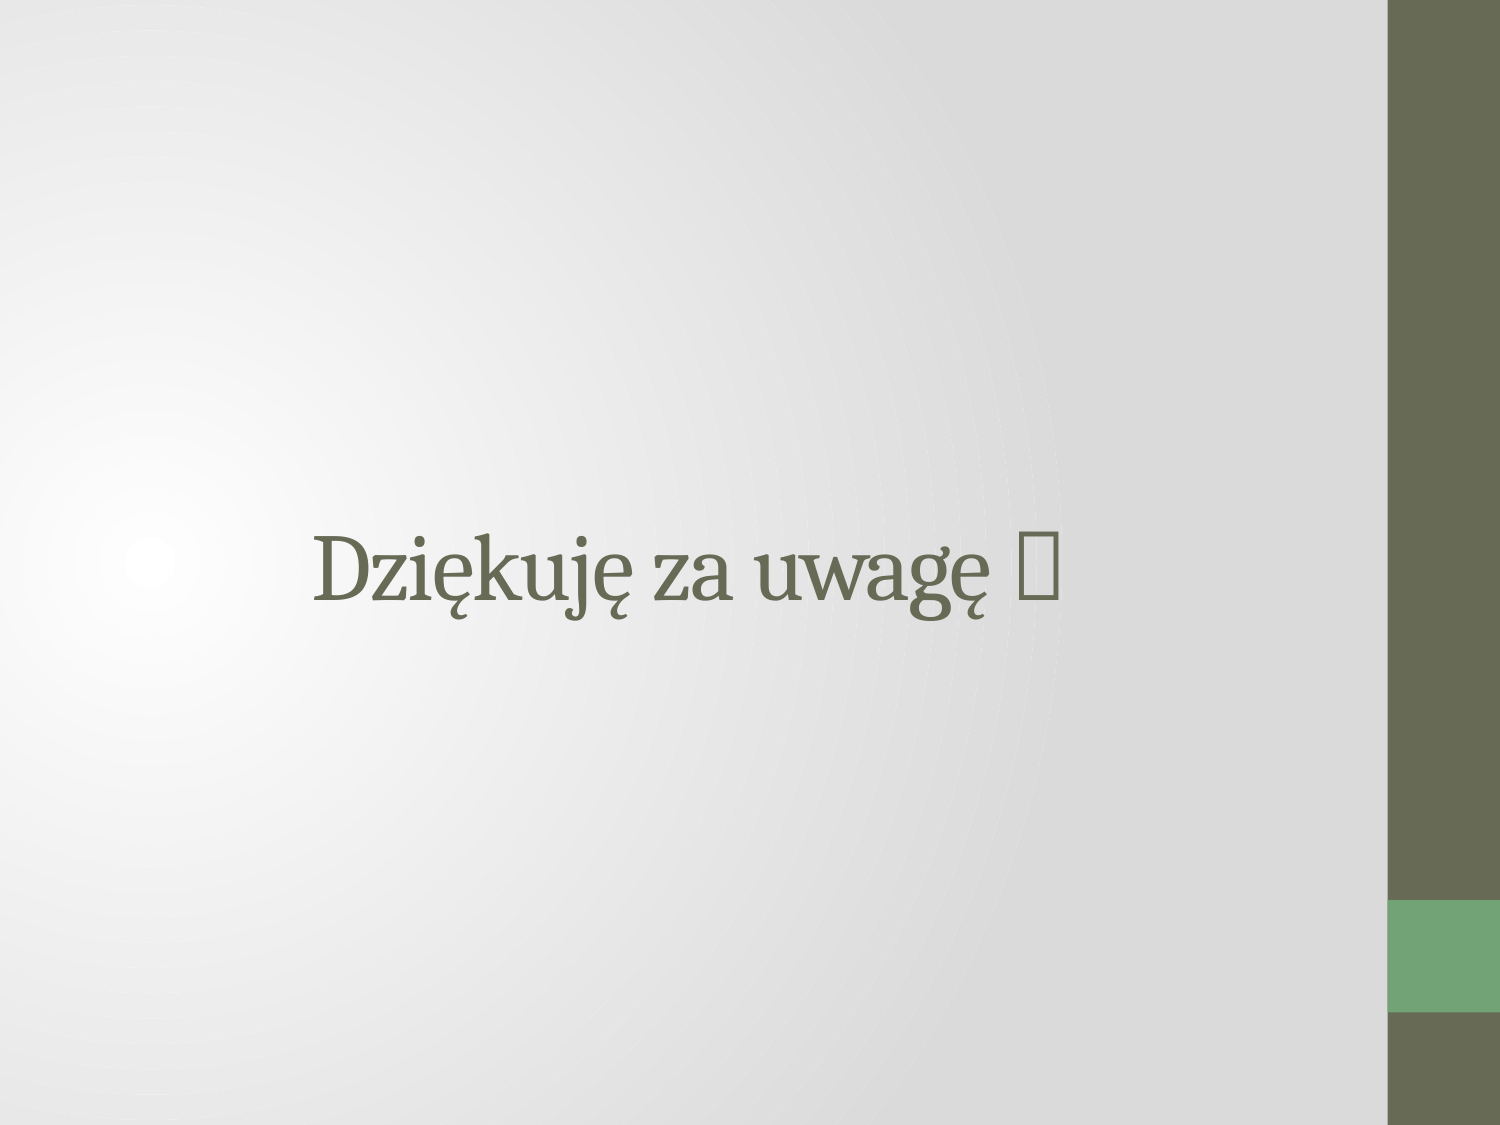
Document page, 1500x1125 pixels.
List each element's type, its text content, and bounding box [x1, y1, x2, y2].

title Dziękuję za uwagę  [64, 468, 1315, 657]
